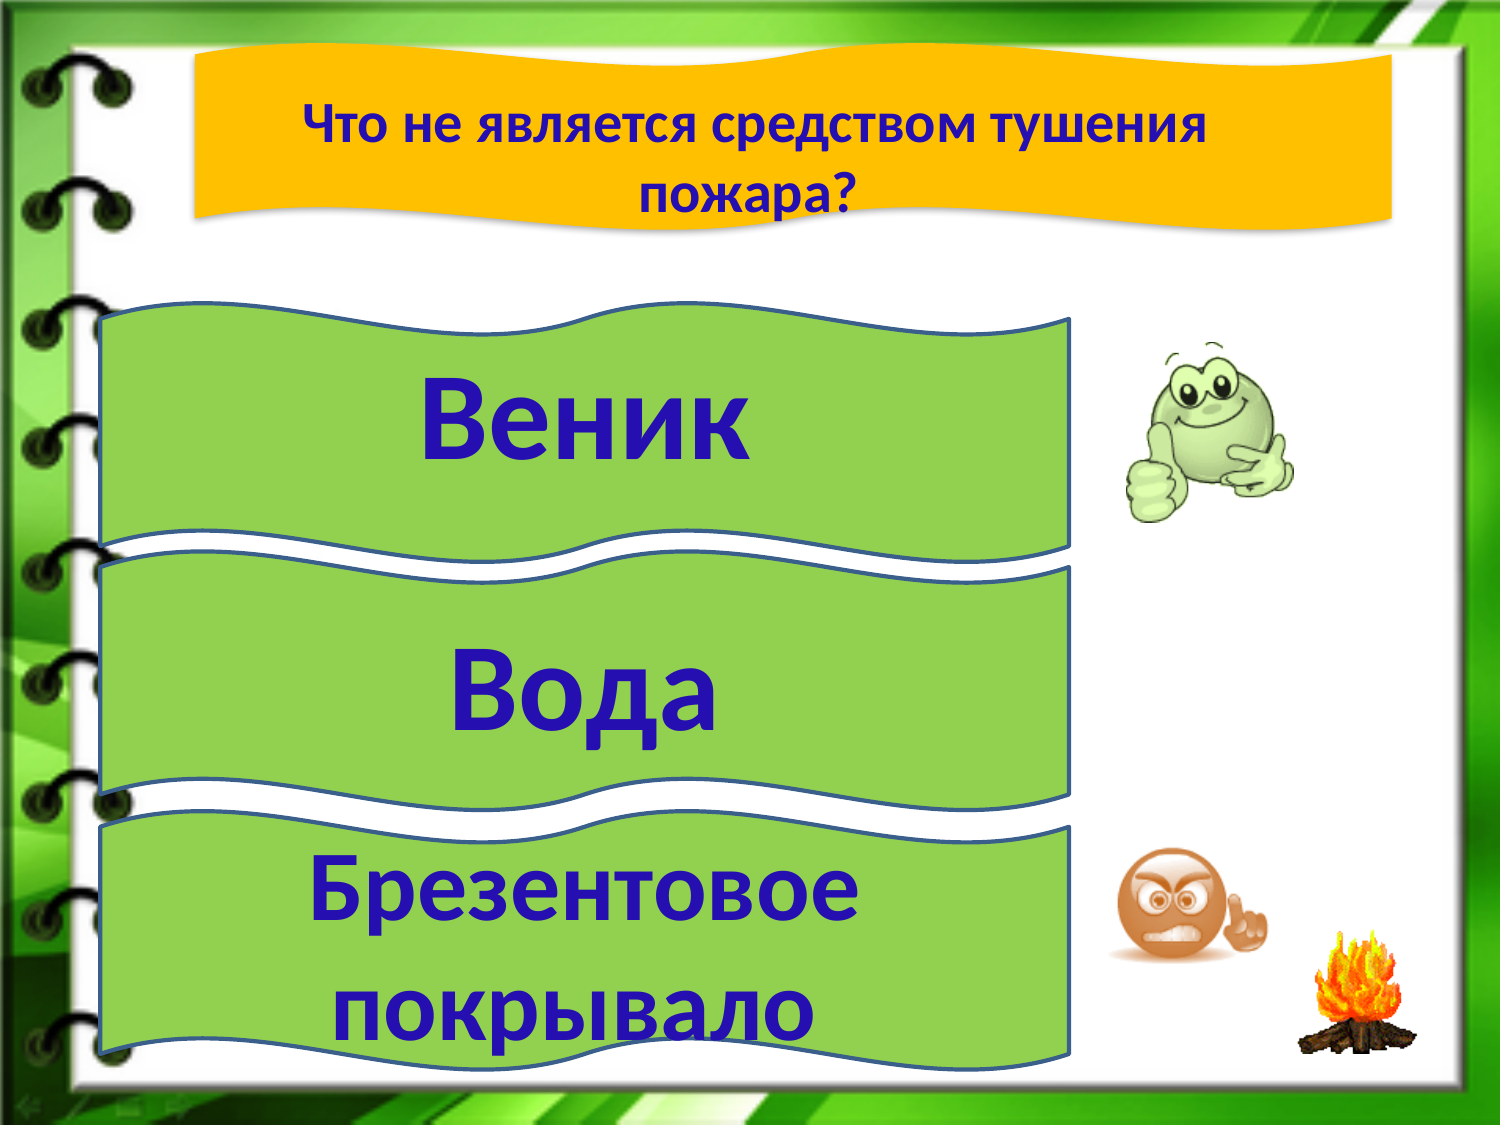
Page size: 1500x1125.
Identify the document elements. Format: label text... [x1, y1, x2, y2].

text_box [194, 42, 1392, 234]
picture [0, 0, 1500, 1125]
text_box Вода [98, 549, 1072, 813]
text_box Брезентовое покрывало [98, 809, 1072, 1072]
text_box Веник [98, 301, 1072, 564]
